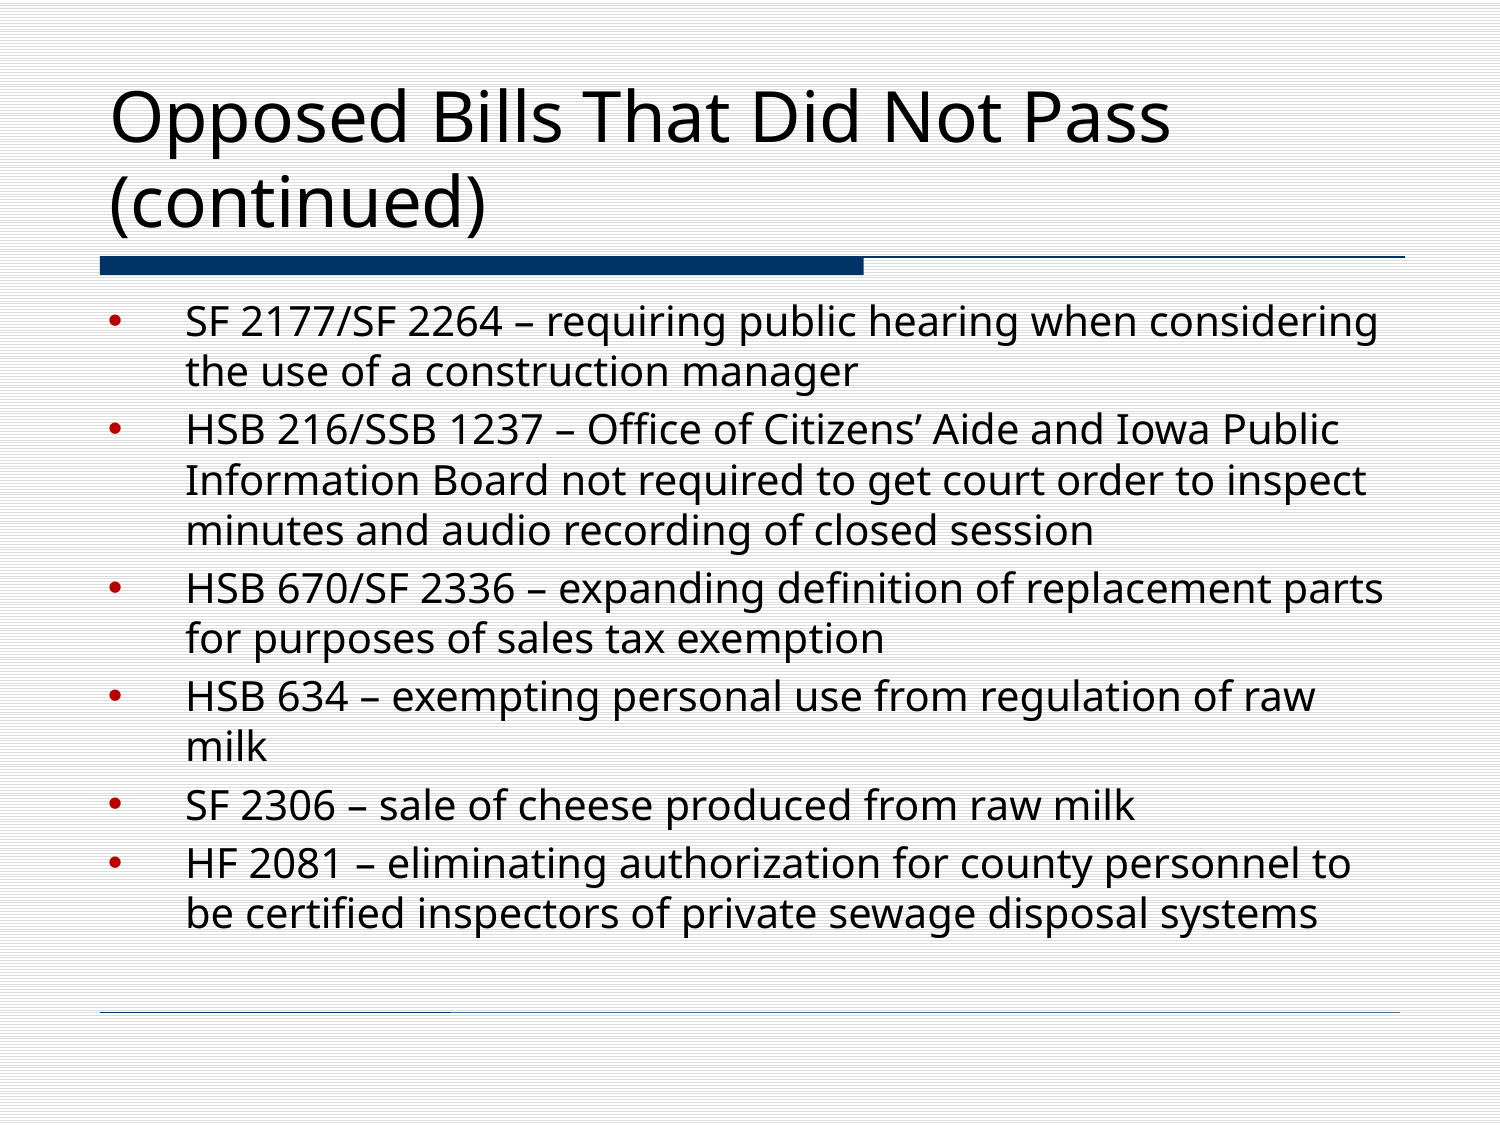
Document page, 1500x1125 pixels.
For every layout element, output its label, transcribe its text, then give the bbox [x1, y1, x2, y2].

title Opposed Bills That Did Not Pass (continued) [94, 50, 1407, 250]
list SF 2177/SF 2264 – requiring public hearing when considering the use of a construction manager HSB 216/SSB 1237 – Office of Citizens’ Aide and Iowa Public Information Board not required to get court order to inspect minutes and audio recording of closed session HSB 670/SF 2336 – expanding definition of replacement parts for purposes of sales tax exemption HSB 634 – exempting personal use from regulation of raw milk SF 2306 – sale of cheese produced from raw milk HF 2081 – eliminating authorization for county personnel to be certified inspectors of private sewage disposal systems [92, 287, 1406, 988]
